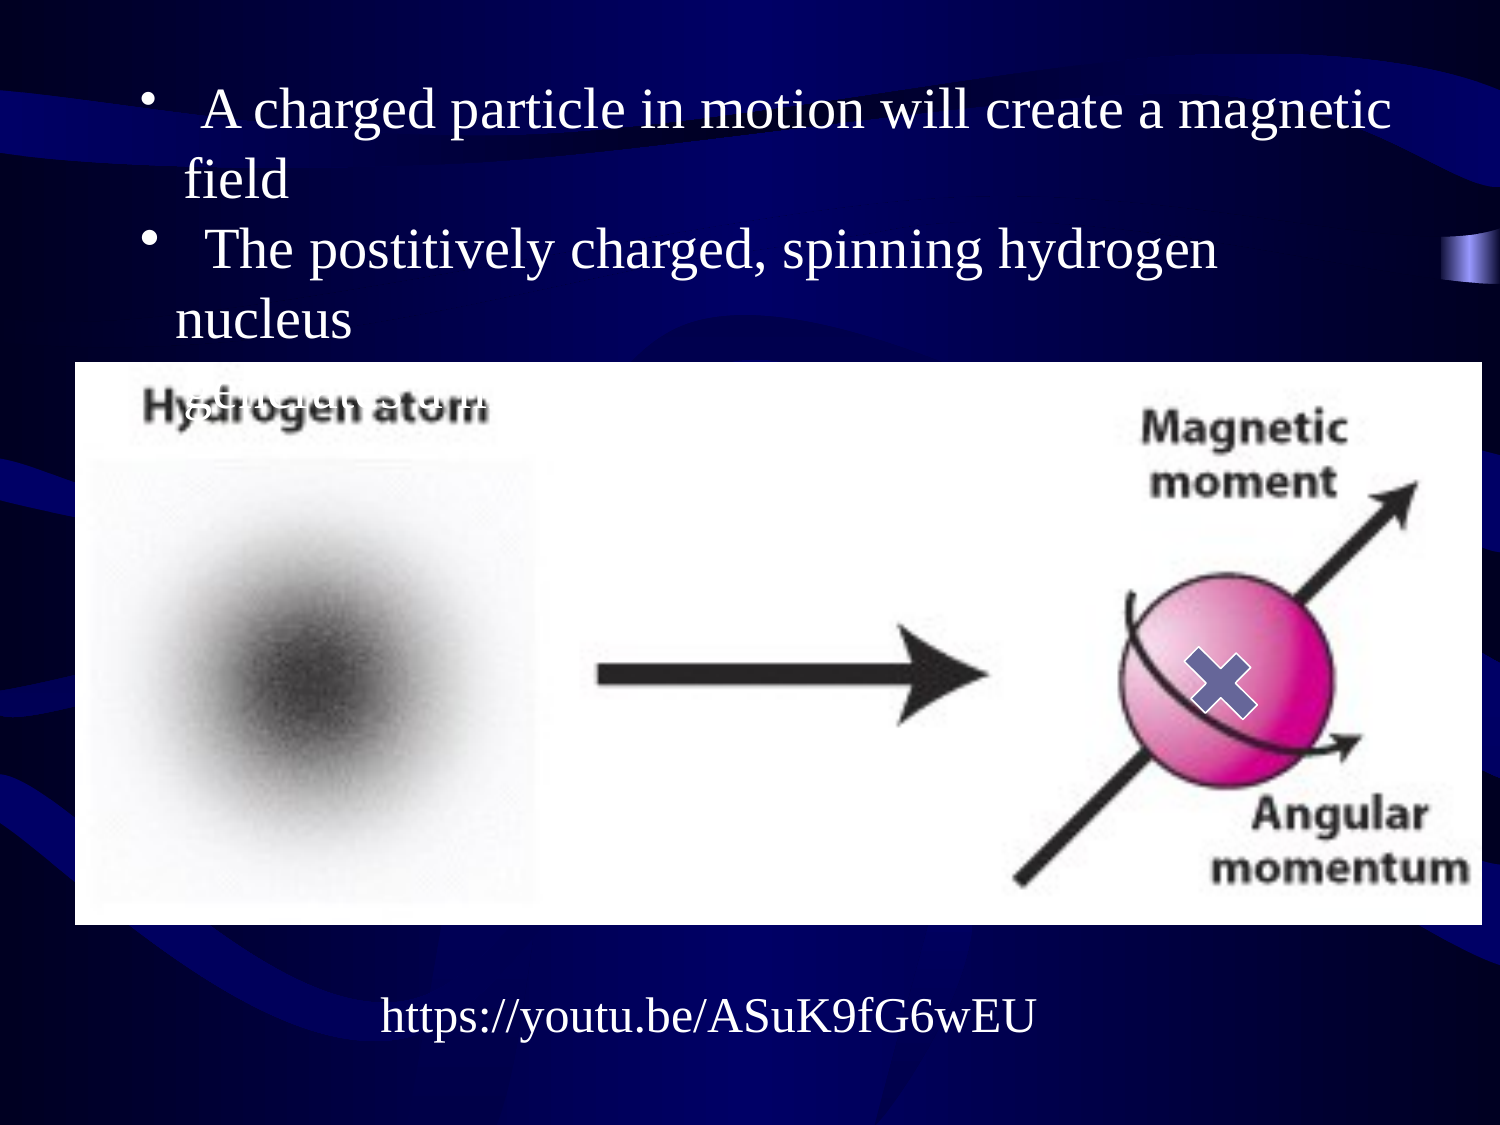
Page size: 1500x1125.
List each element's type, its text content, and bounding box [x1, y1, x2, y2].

picture [74, 362, 1482, 926]
text_box https://youtu.be/ASuK9fG6wEU [365, 974, 1053, 1050]
text_box A charged particle in motion will create a magnetic field The postitively charged, spinning hydrogen nucleus generates a magnetic field [125, 62, 1425, 360]
